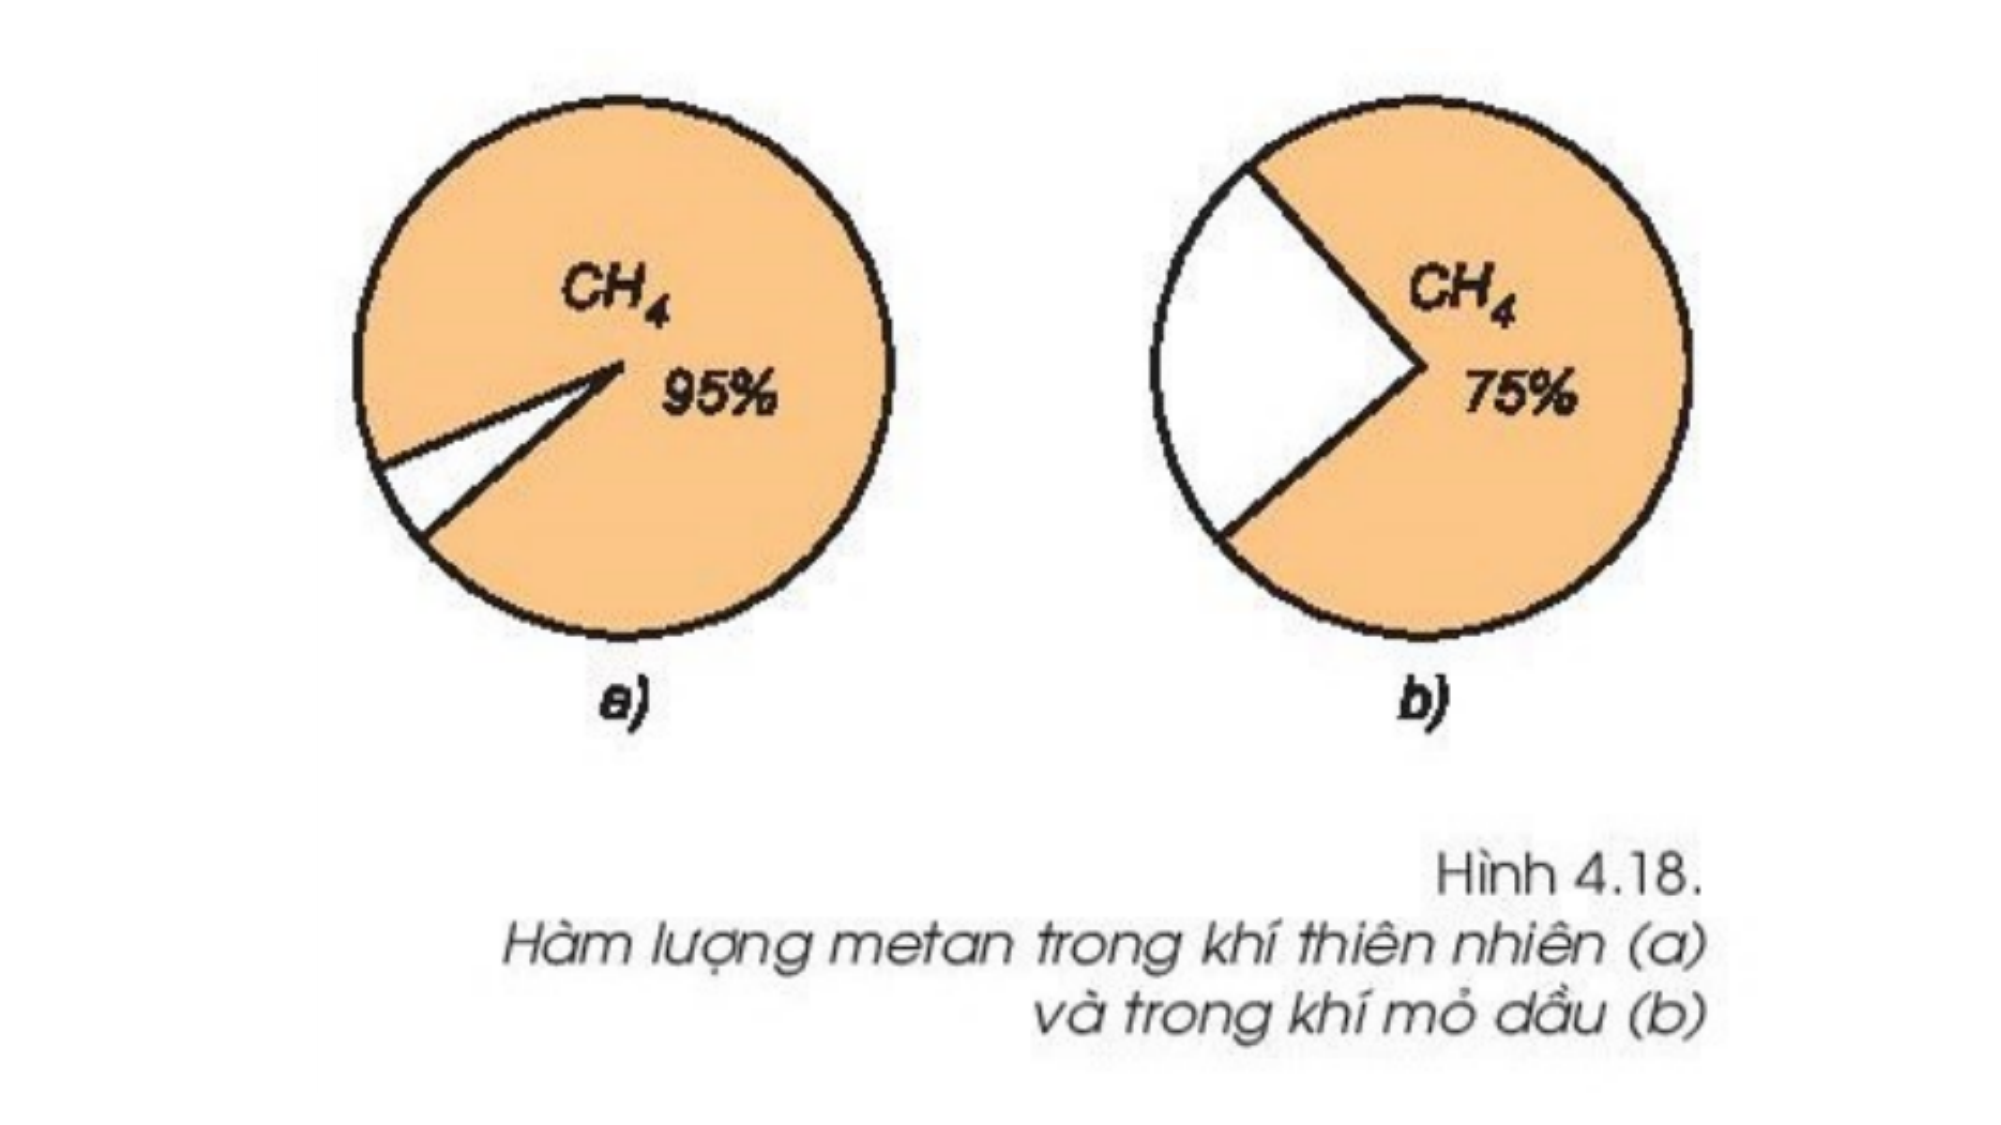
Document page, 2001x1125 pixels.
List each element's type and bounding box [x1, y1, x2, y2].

picture [316, 48, 1785, 1093]
